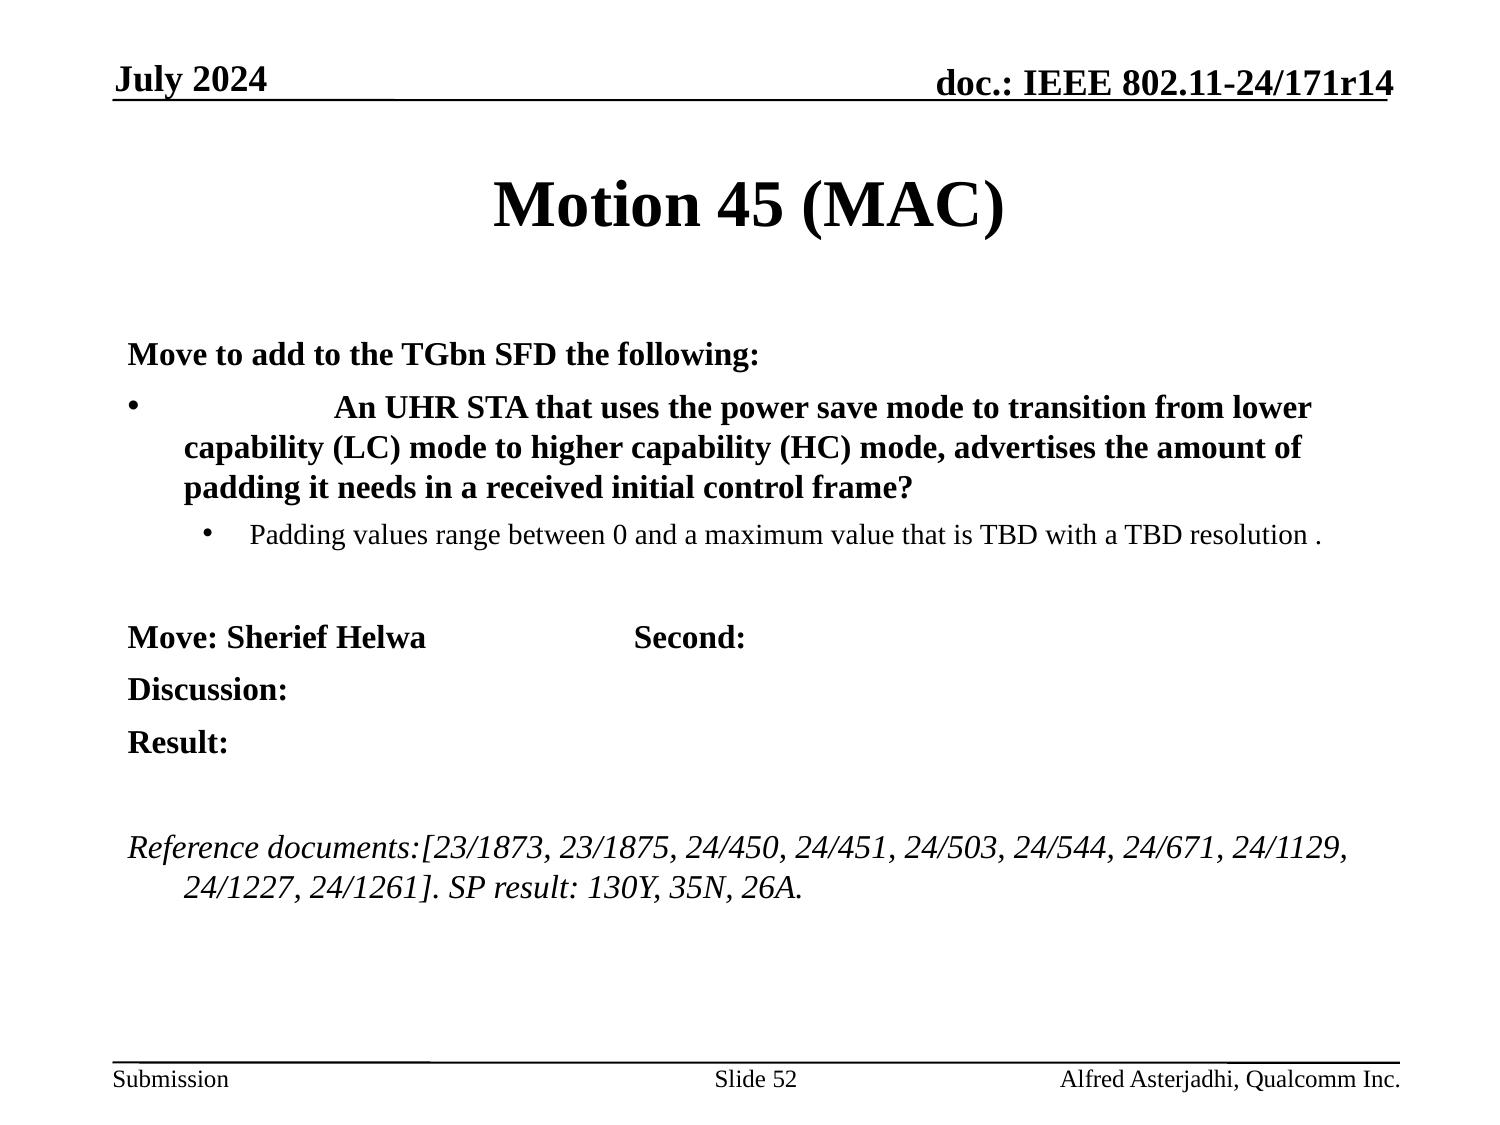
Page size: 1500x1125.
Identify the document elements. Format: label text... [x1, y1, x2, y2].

title Motion 45 (MAC) [112, 112, 1388, 288]
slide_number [114, 54, 423, 100]
slide_number Slide 52 [712, 1061, 800, 1123]
list Move to add to the TGbn SFD the following: An UHR STA that uses the power save mode to transition from lower capability (LC) mode to higher capability (HC) mode, advertises the amount of padding it needs in a received initial control frame? Padding values range between 0 and a maximum value that is TBD with a TBD resolution . Move: Sherief Helwa Second: Discussion: Result: Reference documents:[23/1873, 23/1875, 24/450, 24/451, 24/503, 24/544, 24/671, 24/1129, 24/1227, 24/1261]. SP result: 130Y, 35N, 26A. [112, 324, 1388, 1000]
footer Alfred Asterjadhi, Qualcomm Inc. [878, 1061, 1402, 1093]
